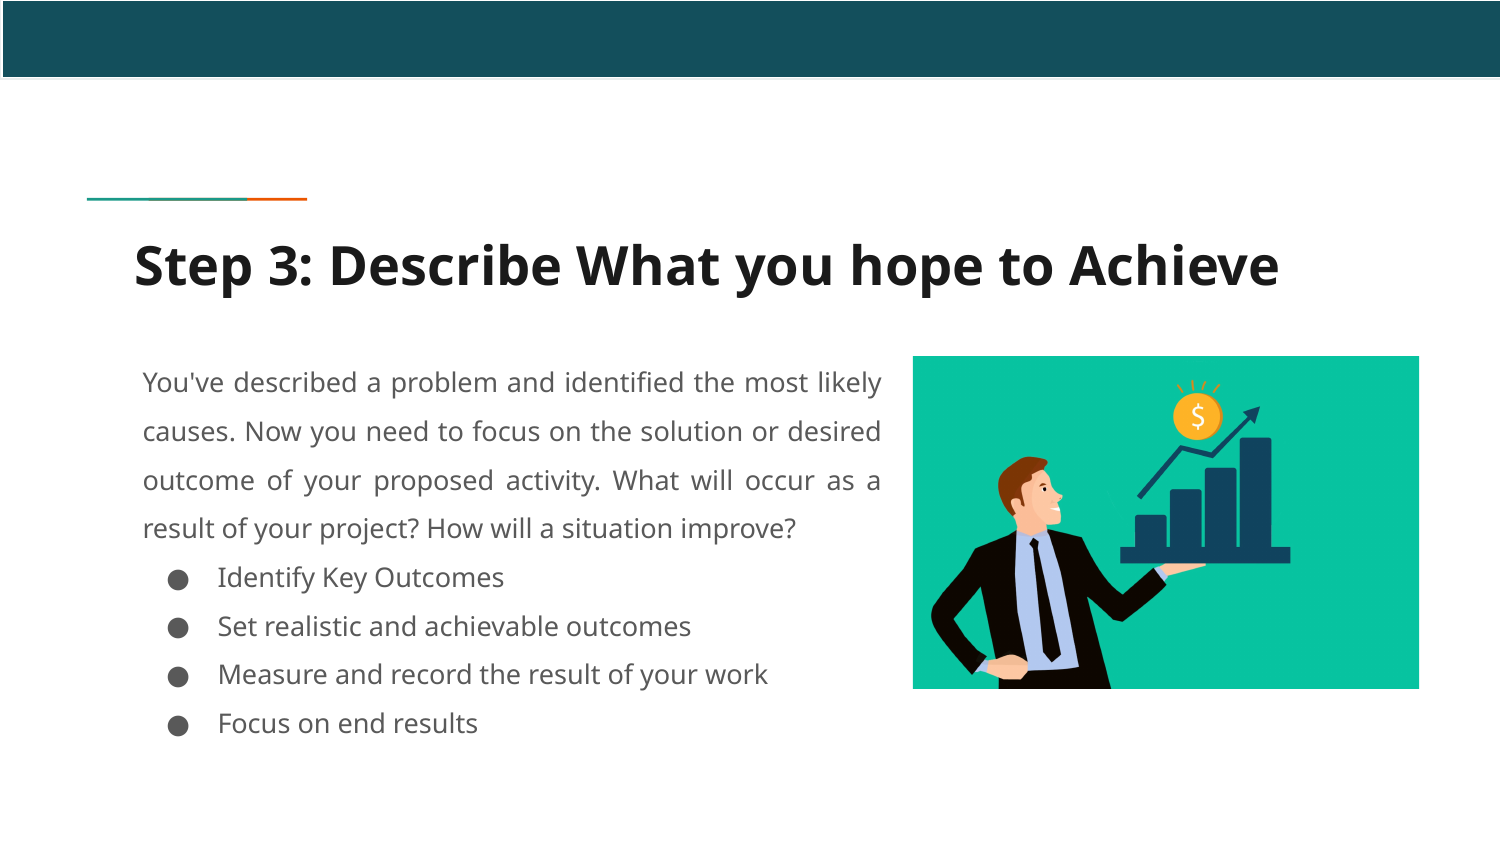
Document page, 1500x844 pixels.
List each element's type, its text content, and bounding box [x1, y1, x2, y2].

list You've described a problem and identified the most likely causes. Now you need to focus on the solution or desired outcome of your proposed activity. What will occur as a result of your project? How will a situation improve? Identify Key Outcomes Set realistic and achievable outcomes Measure and record the result of your work Focus on end results [127, 334, 897, 800]
title Step 3: Describe What you hope to Achieve [119, 216, 1381, 305]
text_box [2, 0, 1500, 78]
picture [912, 356, 1420, 689]
